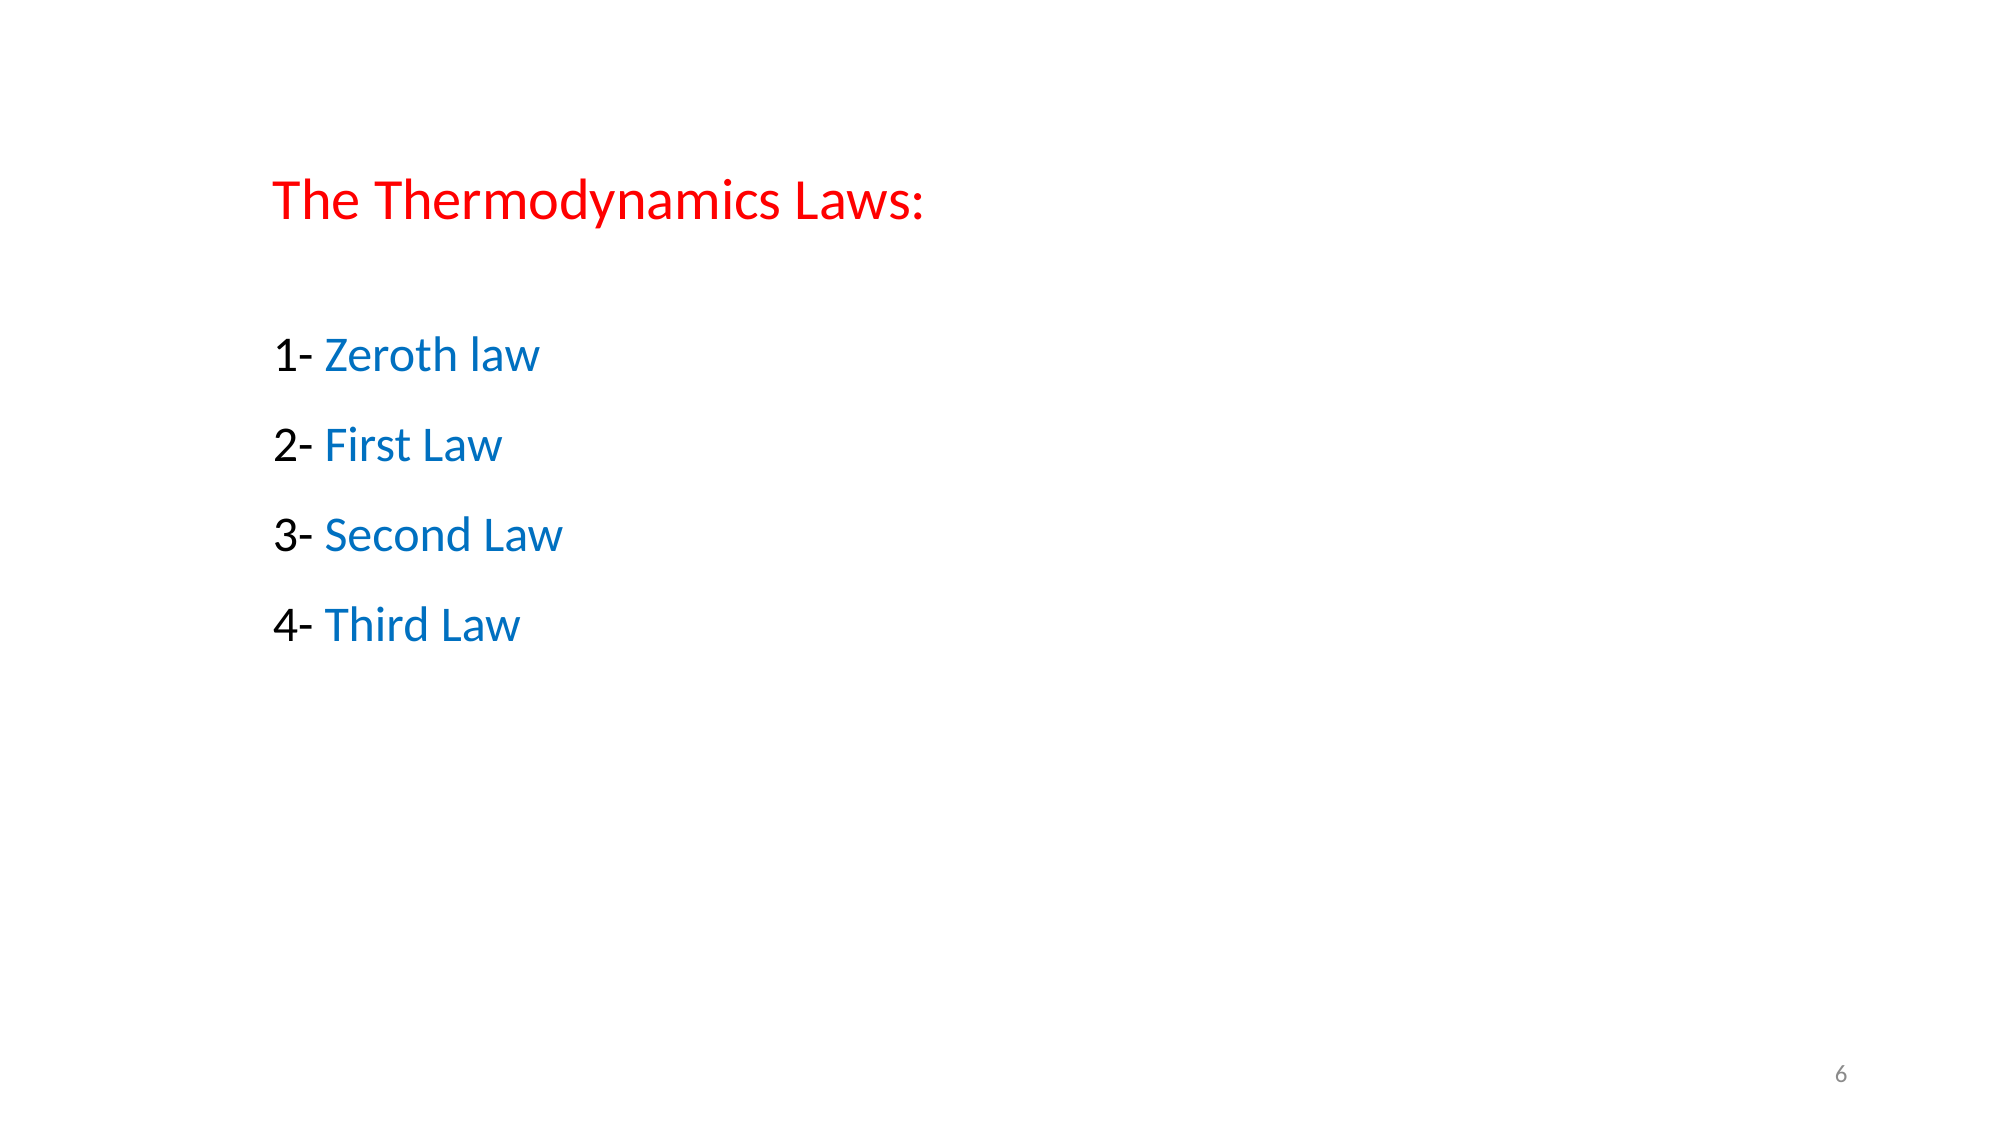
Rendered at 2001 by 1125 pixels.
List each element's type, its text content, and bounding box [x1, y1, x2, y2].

text_box The Thermodynamics Laws: 1- Zeroth law 2- First Law 3- Second Law 4- Third Law [258, 153, 942, 659]
slide_number 6 [1412, 1042, 1863, 1103]
